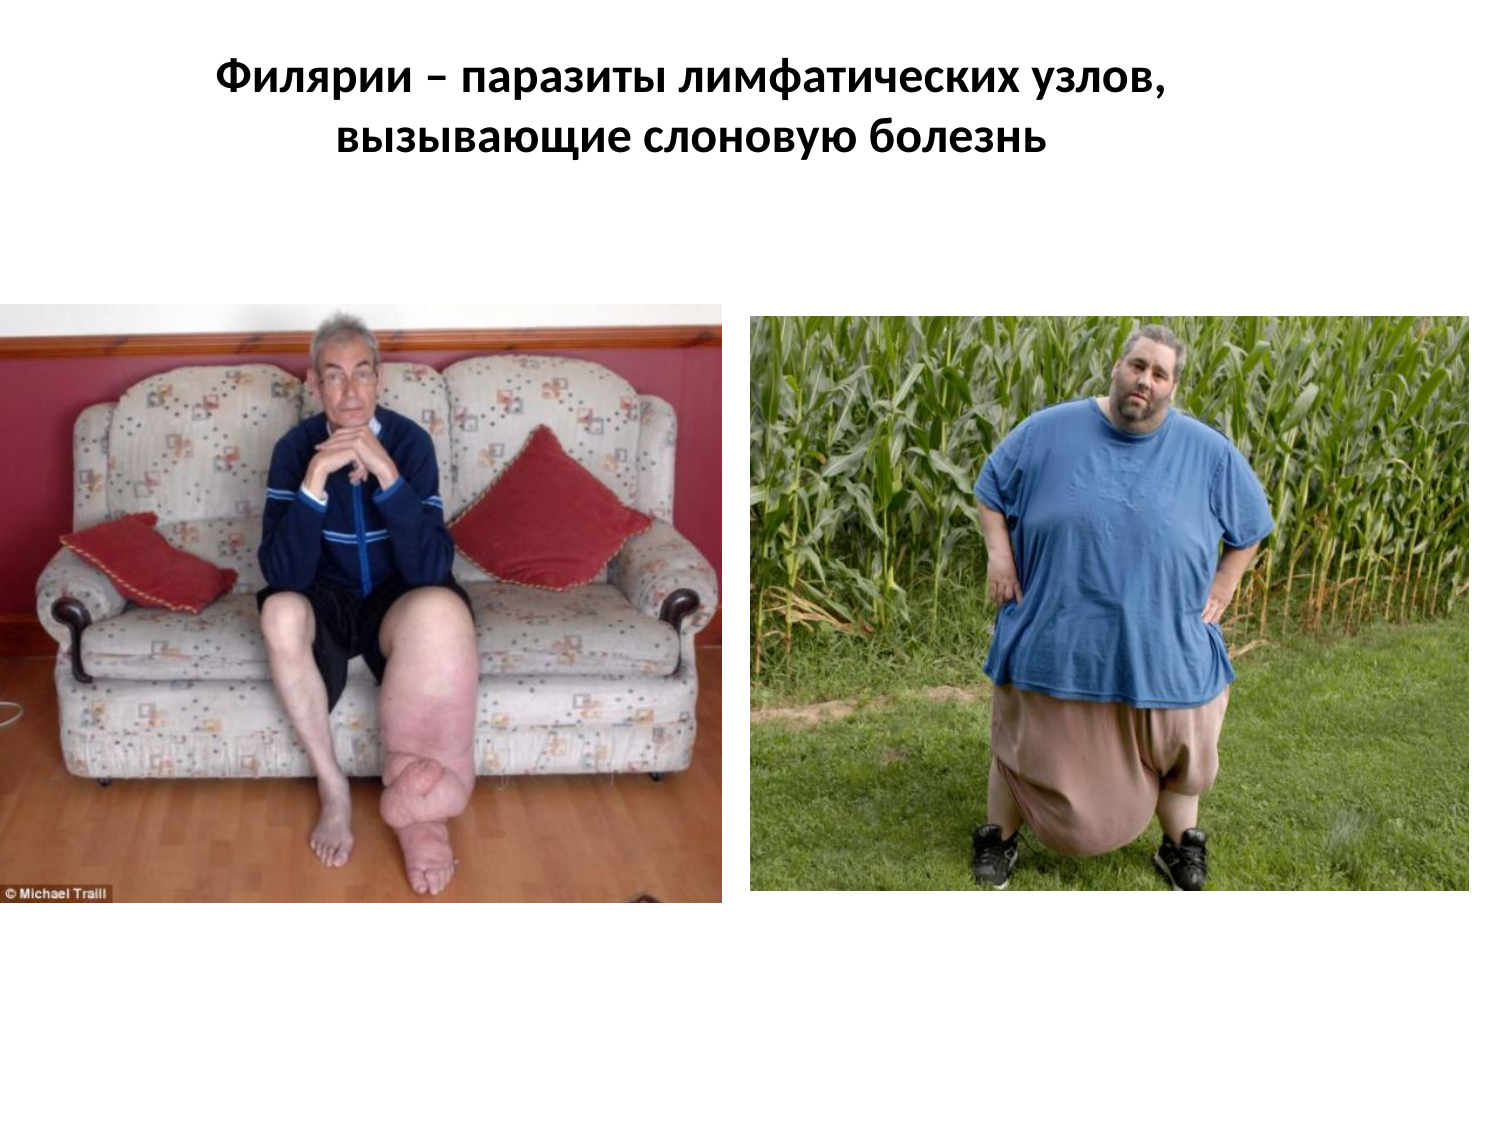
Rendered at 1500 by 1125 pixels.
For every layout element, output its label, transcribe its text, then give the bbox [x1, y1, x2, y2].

text_box Филярии – паразиты лимфатических узлов, вызывающие слоновую болезнь [93, 35, 1289, 170]
picture [749, 316, 1469, 891]
picture [0, 304, 722, 903]
